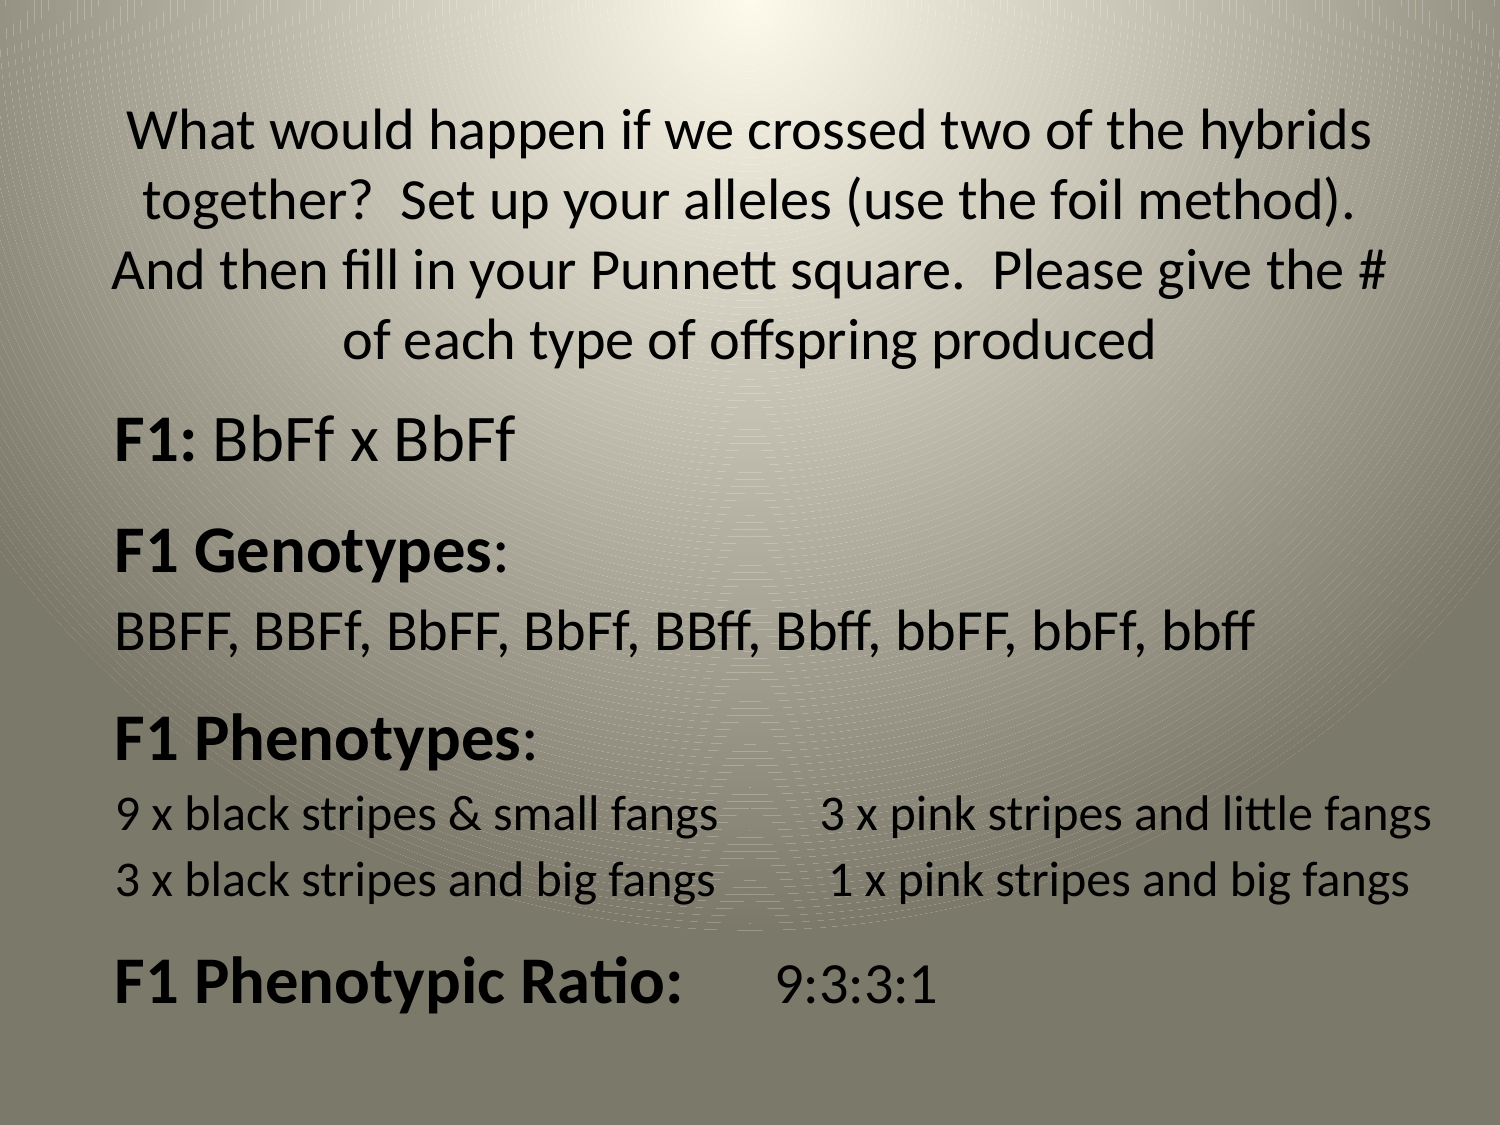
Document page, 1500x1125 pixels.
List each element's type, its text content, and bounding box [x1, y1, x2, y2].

list F1: BbFf x BbFf F1 Genotypes: BBFF, BBFf, BbFF, BbFf, BBff, Bbff, bbFF, bbFf, bbff F1 Phenotypes: 9 x black stripes & small fangs 3 x pink stripes and little fangs 3 x black stripes and big fangs 1 x pink stripes and big fangs F1 Phenotypic Ratio: 9:3:3:1 [99, 387, 1451, 1076]
title What would happen if we crossed two of the hybrids together? Set up your alleles (use the foil method). And then fill in your Punnett square. Please give the # of each type of offspring produced [74, 112, 1426, 351]
